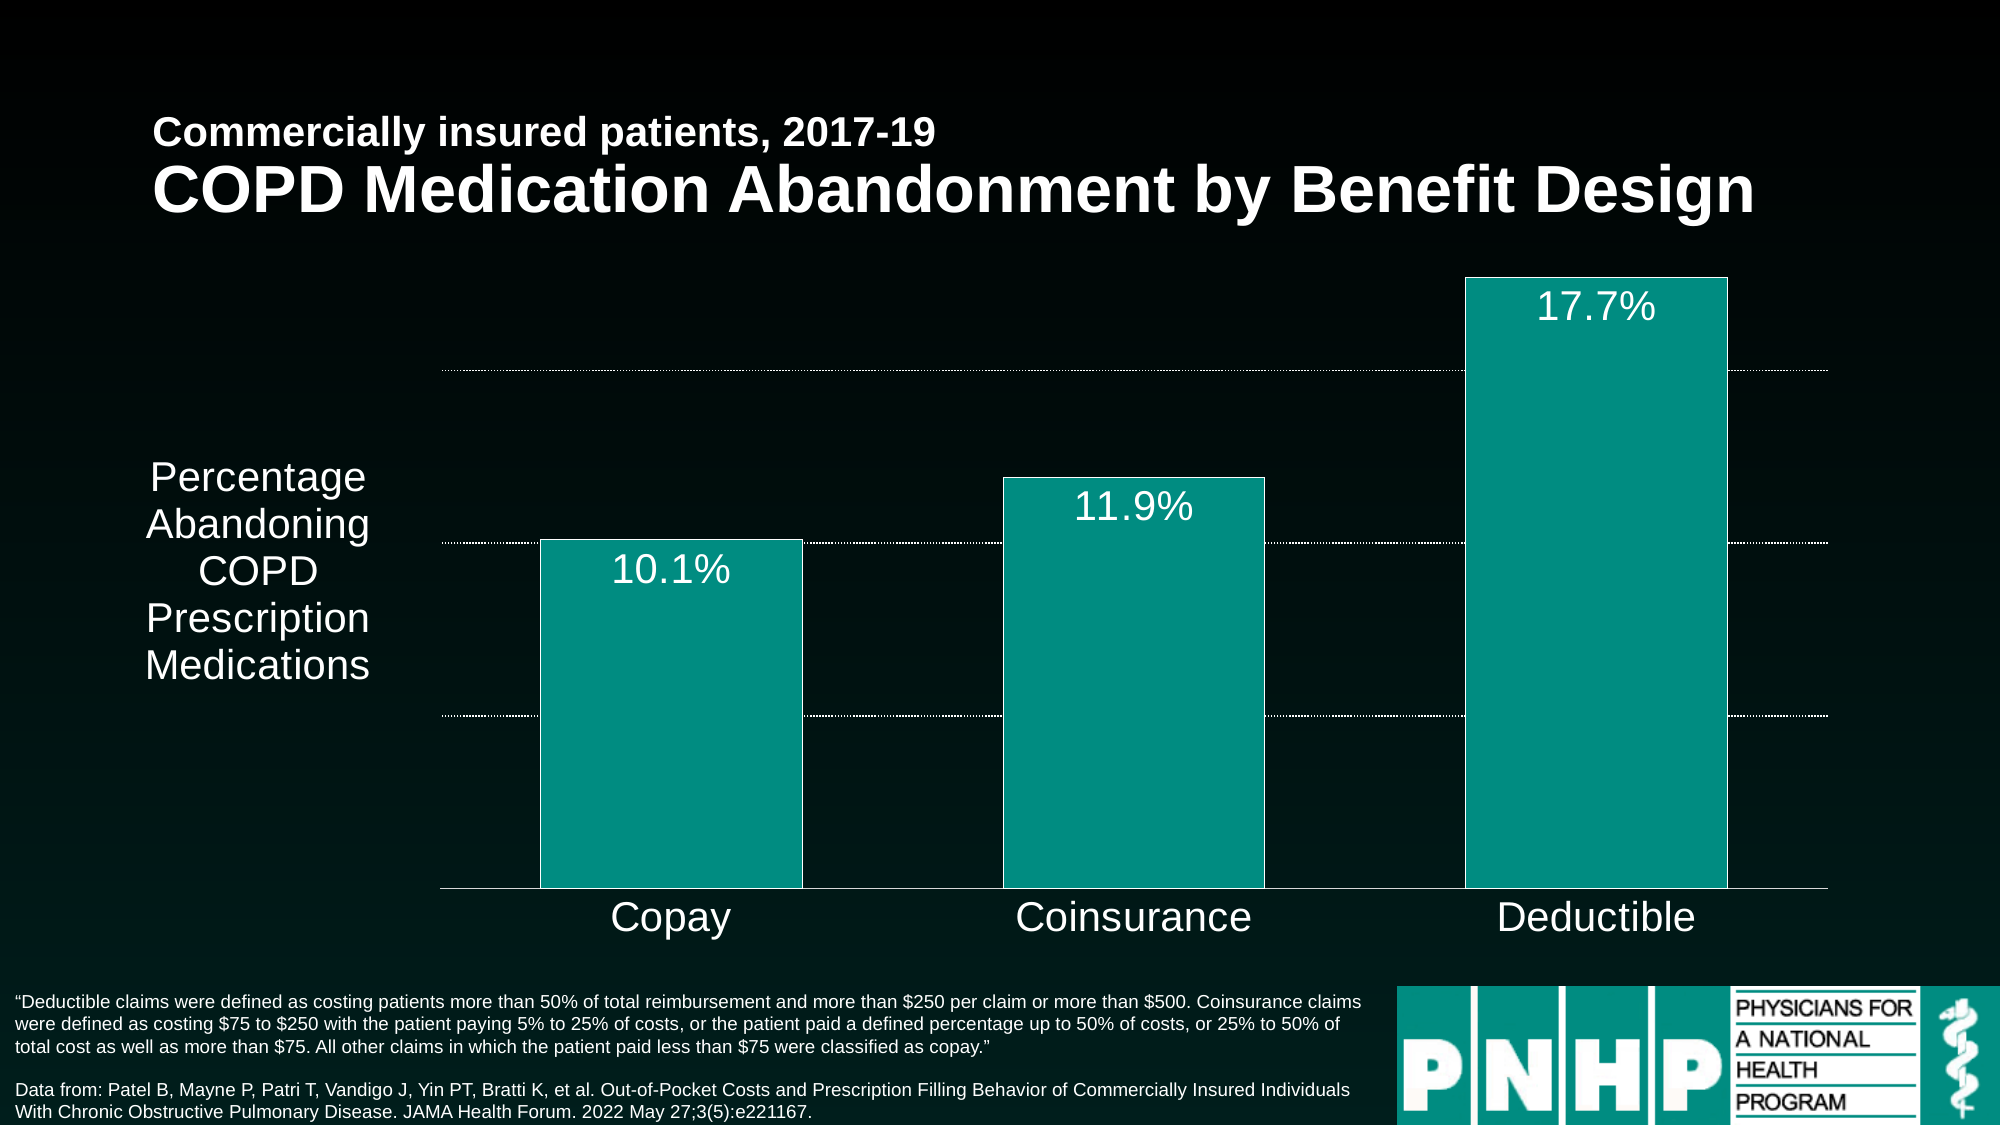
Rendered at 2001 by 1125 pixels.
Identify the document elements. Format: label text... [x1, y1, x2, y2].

picture [1397, 986, 2000, 1125]
chart [137, 252, 1863, 956]
title Commercially insured patients, 2017-19 COPD Medication Abandonment by Benefit Design [137, 59, 1863, 252]
list “Deductible claims were defined as costing patients more than 50% of total reimbursement and more than $250 per claim or more than $500. Coinsurance claims were defined as costing $75 to $250 with the patient paying 5% to 25% of costs, or the patient paid a defined percentage up to 50% of costs, or 25% to 50% of total cost as well as more than $75. All other claims in which the patient paid less than $75 were classified as copay.” Data from: Patel B, Mayne P, Patri T, Vandigo J, Yin PT, Bratti K, et al. Out-of-Pocket Costs and Prescription Filling Behavior of Commercially Insured Individuals With Chronic Obstructive Pulmonary Disease. JAMA Health Forum. 2022 May 27;3(5):e221167. [0, 986, 1396, 1125]
